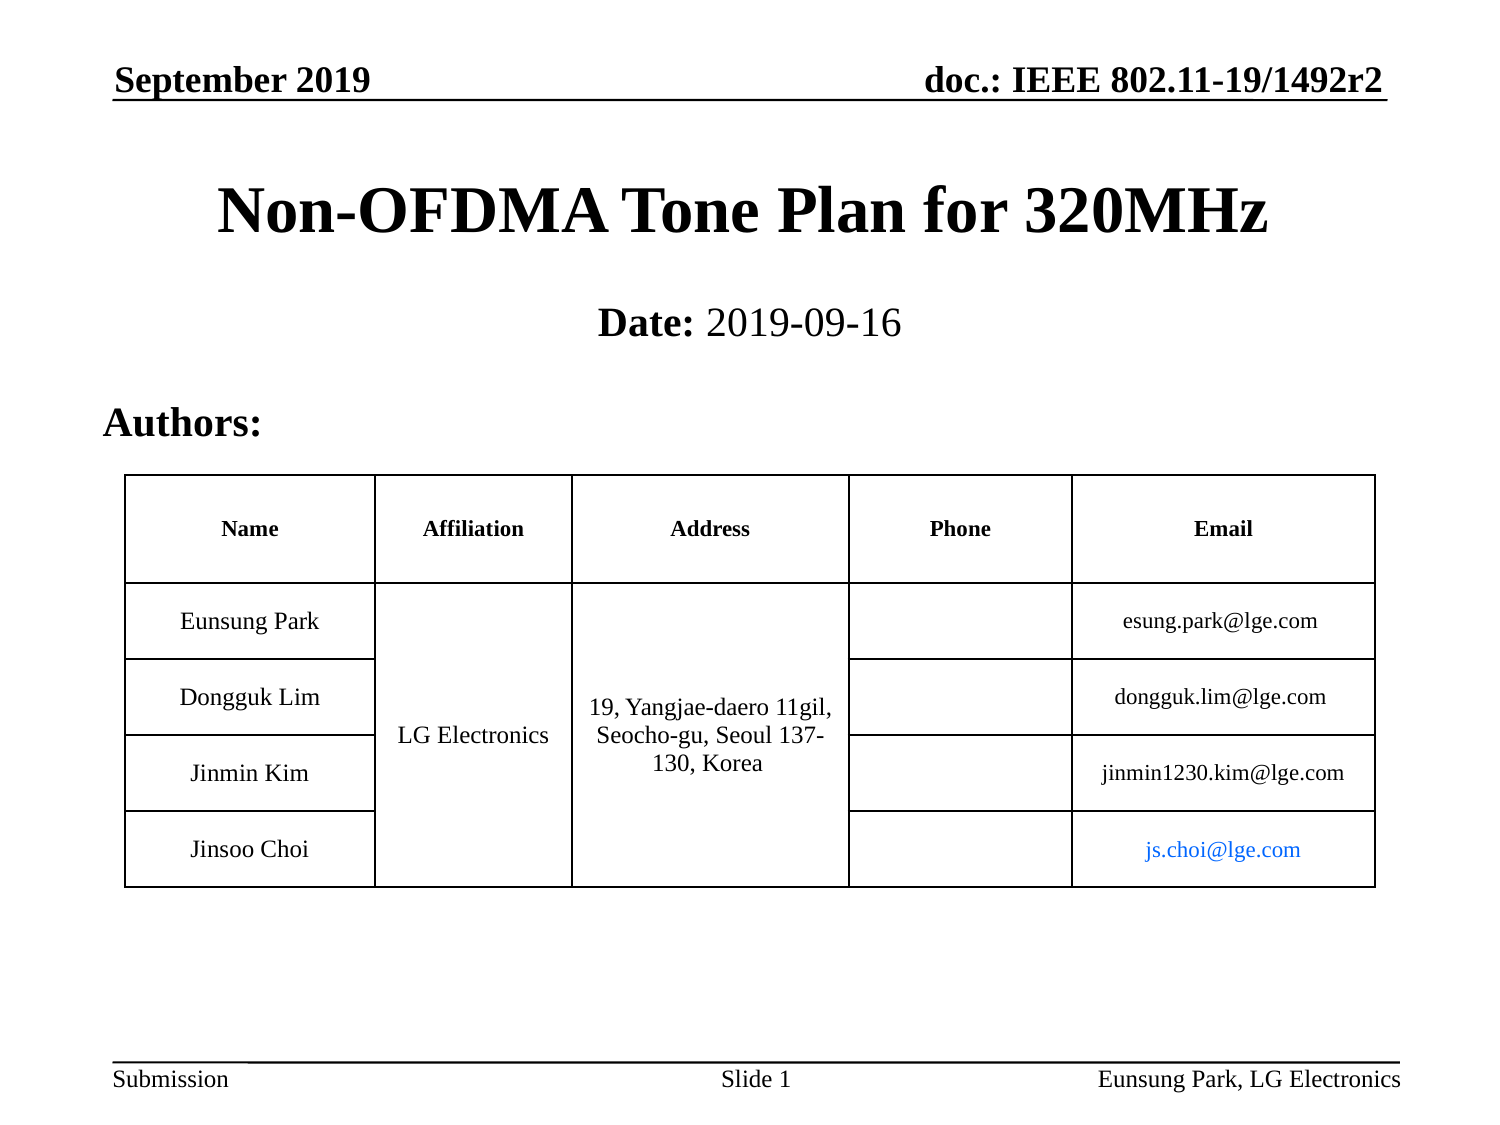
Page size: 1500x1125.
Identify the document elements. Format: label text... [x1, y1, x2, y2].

footer Eunsung Park, LG Electronics [1038, 1061, 1402, 1093]
table_cell [850, 736, 1071, 810]
table_cell Jinmin Kim [126, 736, 374, 810]
table_cell js.choi@lge.com [1073, 812, 1374, 886]
table_cell [850, 584, 1071, 658]
slide_number Slide 1 [712, 1061, 800, 1093]
table_cell dongguk.lim@lge.com [1073, 660, 1374, 734]
table_header Affiliation [376, 476, 571, 582]
table_header Email [1073, 476, 1374, 582]
list Date: 2019-09-16 [112, 287, 1388, 350]
table_cell Dongguk Lim [126, 660, 374, 734]
table_header Phone [850, 476, 1071, 582]
title Non-OFDMA Tone Plan for 320MHz [62, 112, 1425, 300]
table_cell [850, 660, 1071, 734]
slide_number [114, 0, 374, 101]
table_header Name [126, 476, 374, 582]
table_cell LG Electronics [376, 584, 571, 886]
table_header Address [573, 476, 848, 582]
table_cell 19, Yangjae-daero 11gil, Seocho-gu, Seoul 137-130, Korea [573, 584, 848, 886]
table_cell esung.park@lge.com [1073, 584, 1374, 658]
table_cell Jinsoo Choi [126, 812, 374, 886]
table_cell Eunsung Park [126, 584, 374, 658]
table_cell [850, 812, 1071, 886]
table_cell jinmin1230.kim@lge.com [1073, 736, 1374, 810]
text_box Authors: [87, 387, 325, 450]
